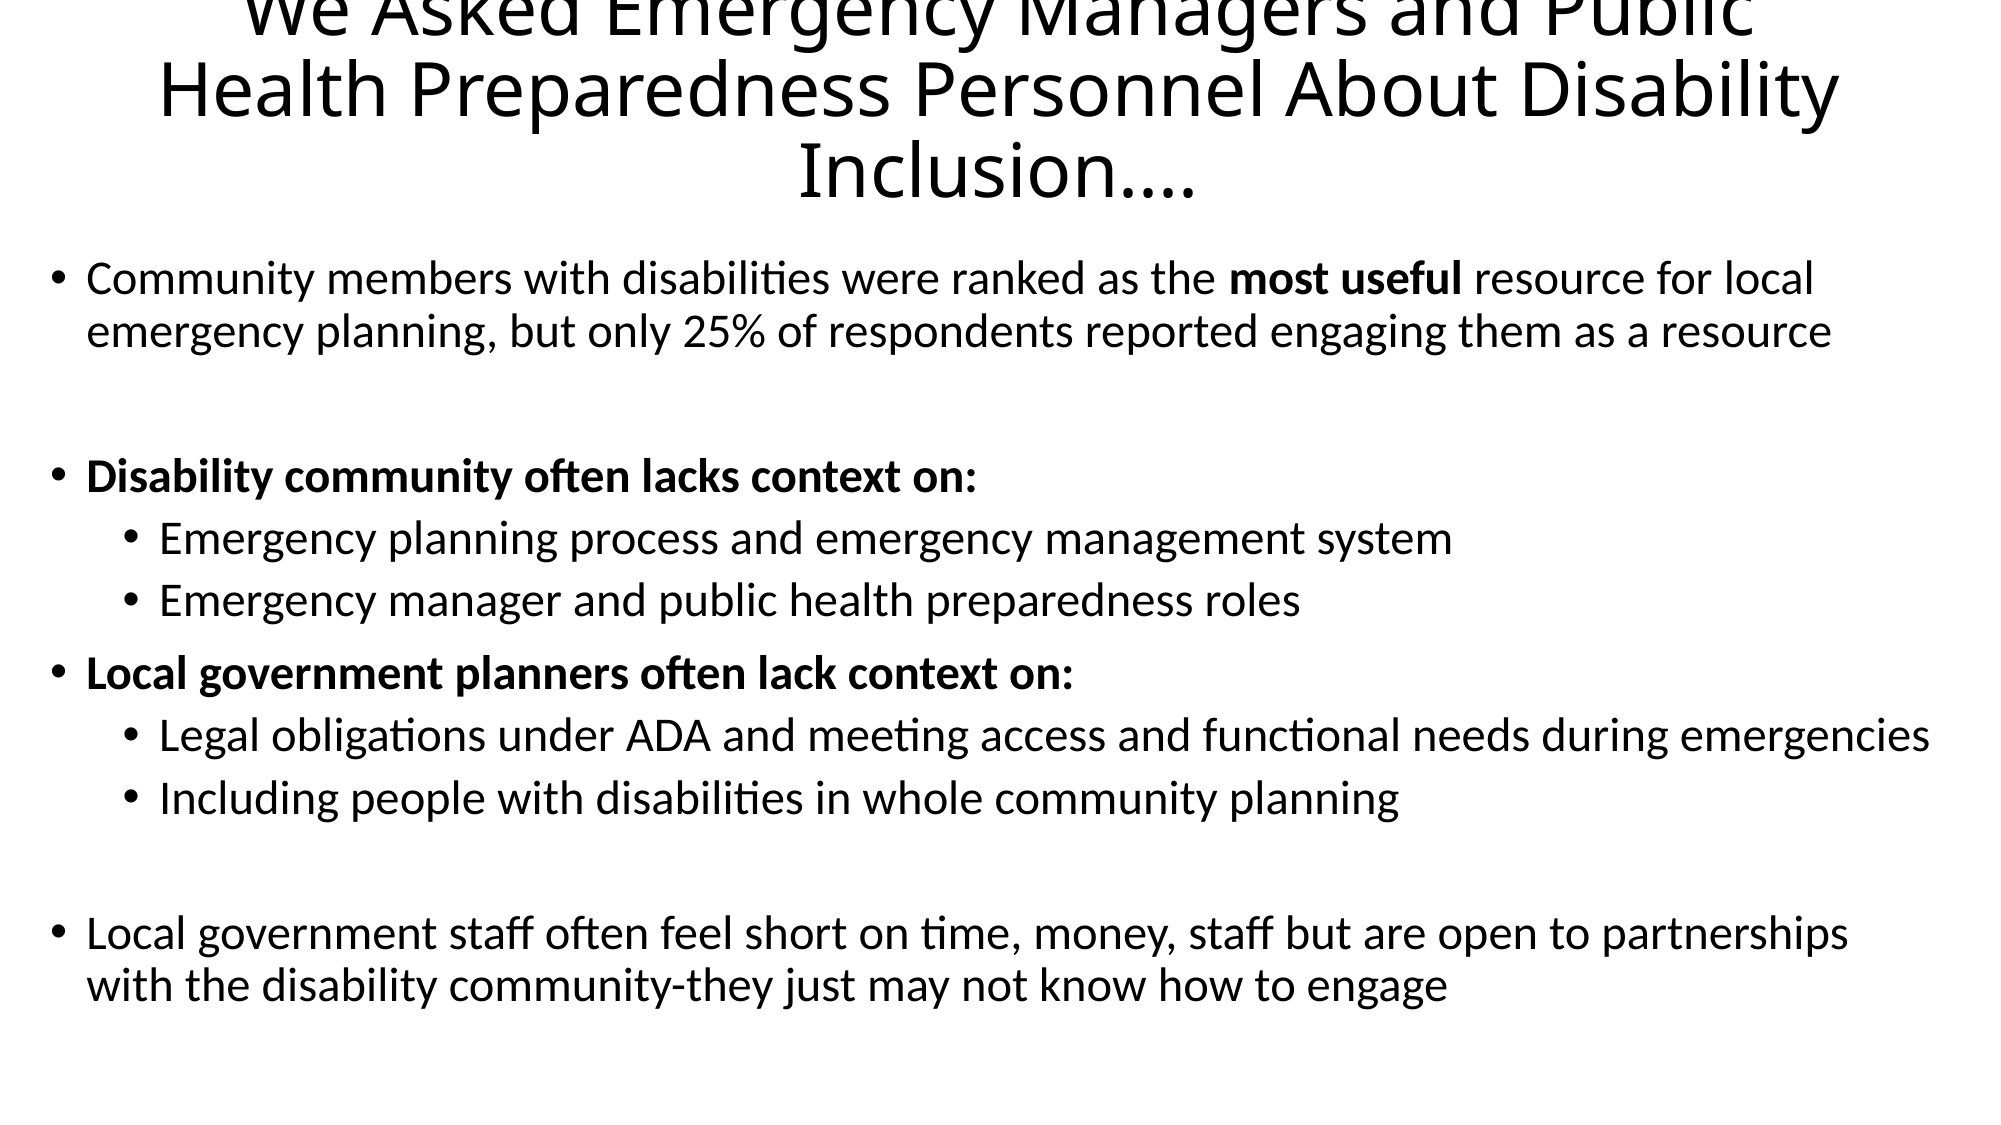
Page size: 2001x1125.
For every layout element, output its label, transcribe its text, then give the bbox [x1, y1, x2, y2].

title We Asked Emergency Managers and Public Health Preparedness Personnel About Disability Inclusion.... [136, 28, 1862, 245]
list Community members with disabilities were ranked as the most useful resource for local emergency planning, but only 25% of respondents reported engaging them as a resource Disability community often lacks context on: Emergency planning process and emergency management system Emergency manager and public health preparedness roles Local government planners often lack context on: Legal obligations under ADA and meeting access and functional needs during emergencies Including people with disabilities in whole community planning Local government staff often feel short on time, money, staff but are open to partnerships with the disability community-they just may not know how to engage [35, 245, 1963, 1040]
